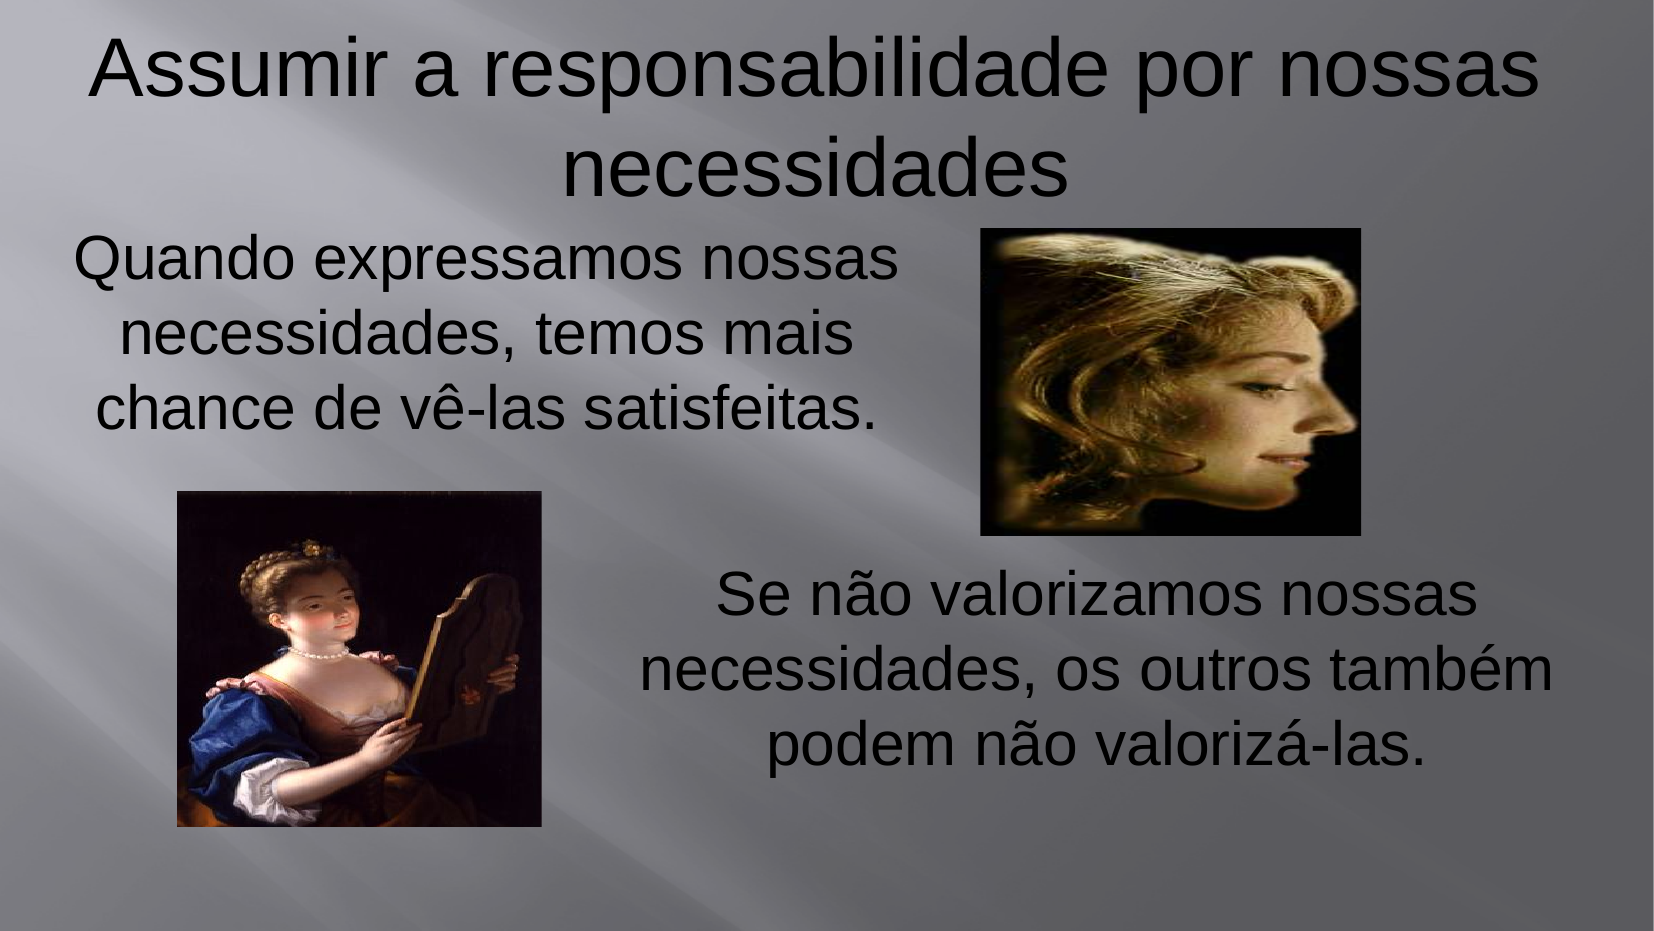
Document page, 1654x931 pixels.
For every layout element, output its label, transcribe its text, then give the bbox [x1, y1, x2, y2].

text_box Se não valorizamos nossas necessidades, os outros também podem não valorizá-las. [618, 552, 1559, 815]
text_box Assumir a responsabilidade por nossas necessidades [71, 35, 1560, 191]
picture [176, 491, 542, 827]
text_box Quando expressamos nossas necessidades, temos mais chance de vê-las satisfeitas. [47, 217, 910, 461]
picture [980, 228, 1362, 537]
